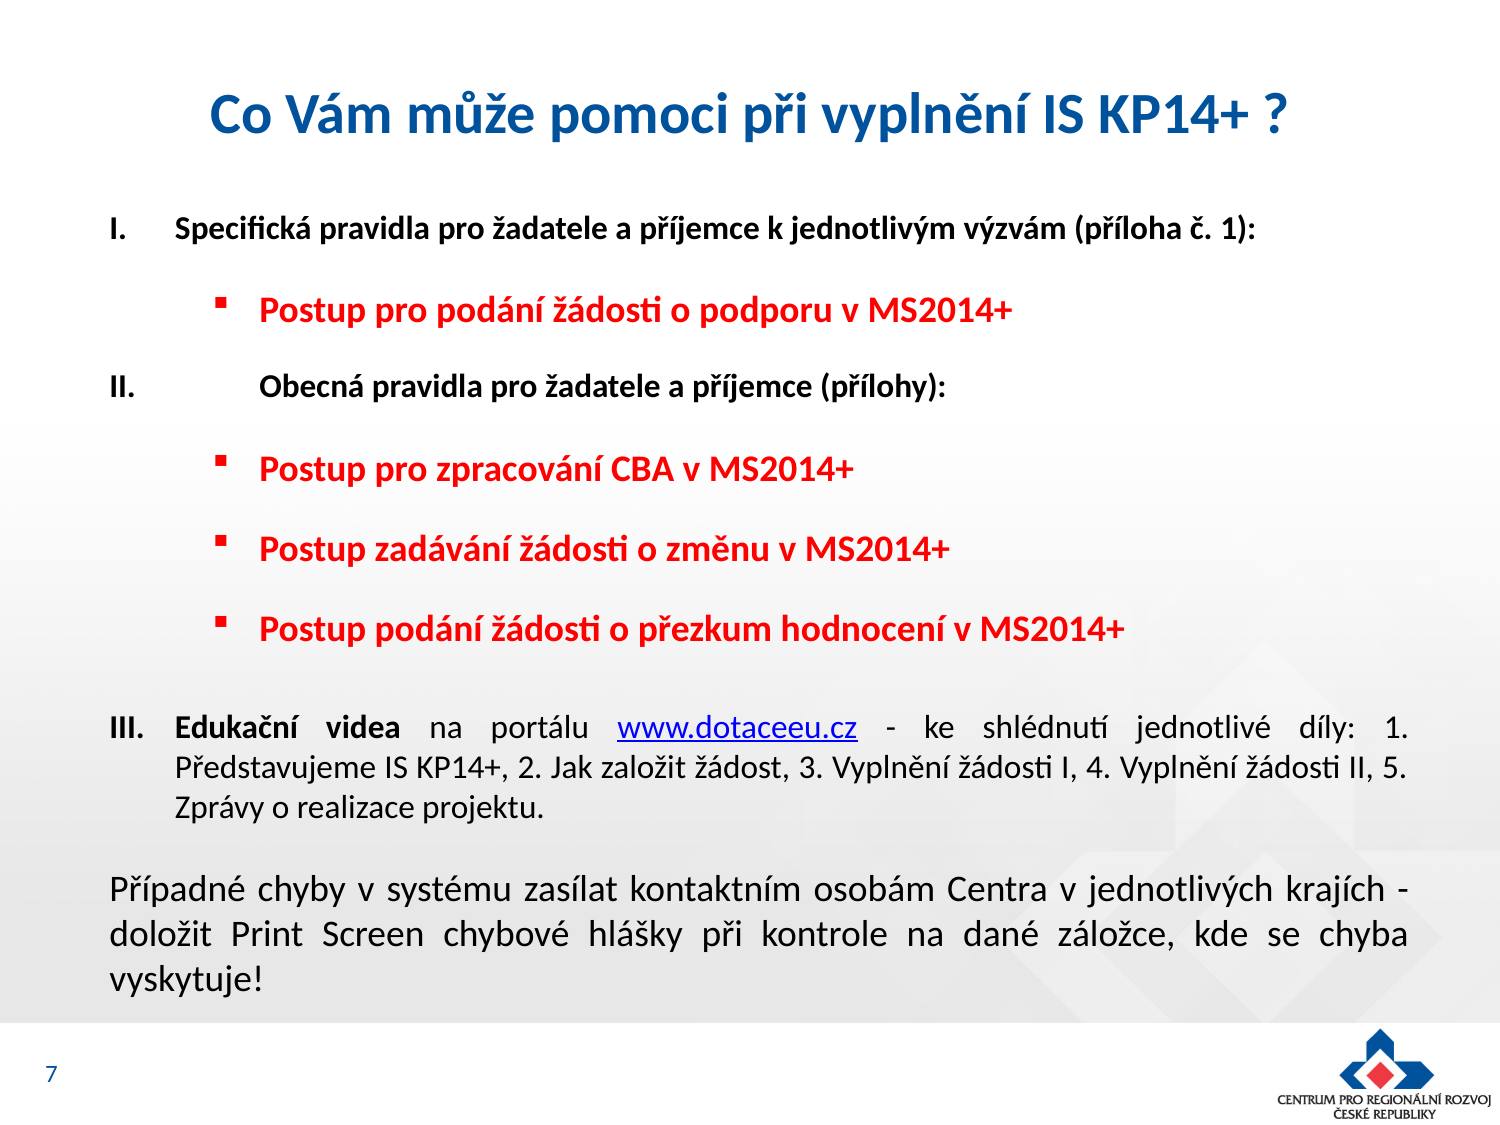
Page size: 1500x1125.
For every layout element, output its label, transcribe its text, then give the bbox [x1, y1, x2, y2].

title Co Vám může pomoci při vyplnění IS KP14+ ? [75, 42, 1425, 178]
slide_number 7 [30, 1042, 113, 1103]
list Specifická pravidla pro žadatele a příjemce k jednotlivým výzvám (příloha č. 1): Postup pro podání žádosti o podporu v MS2014+ II. Obecná pravidla pro žadatele a příjemce (přílohy): Postup pro zpracování CBA v MS2014+ Postup zadávání žádosti o změnu v MS2014+ Postup podání žádosti o přezkum hodnocení v MS2014+ Edukační videa na portálu www.dotaceeu.cz - ke shlédnutí jednotlivé díly: 1. Představujeme IS KP14+, 2. Jak založit žádost, 3. Vyplnění žádosti I, 4. Vyplnění žádosti II, 5. Zprávy o realizace projektu. Případné chyby v systému zasílat kontaktním osobám Centra v jednotlivých krajích - doložit Print Screen chybové hlášky při kontrole na dané záložce, kde se chyba vyskytuje! [94, 198, 1425, 1015]
picture [0, 0, 1500, 1125]
